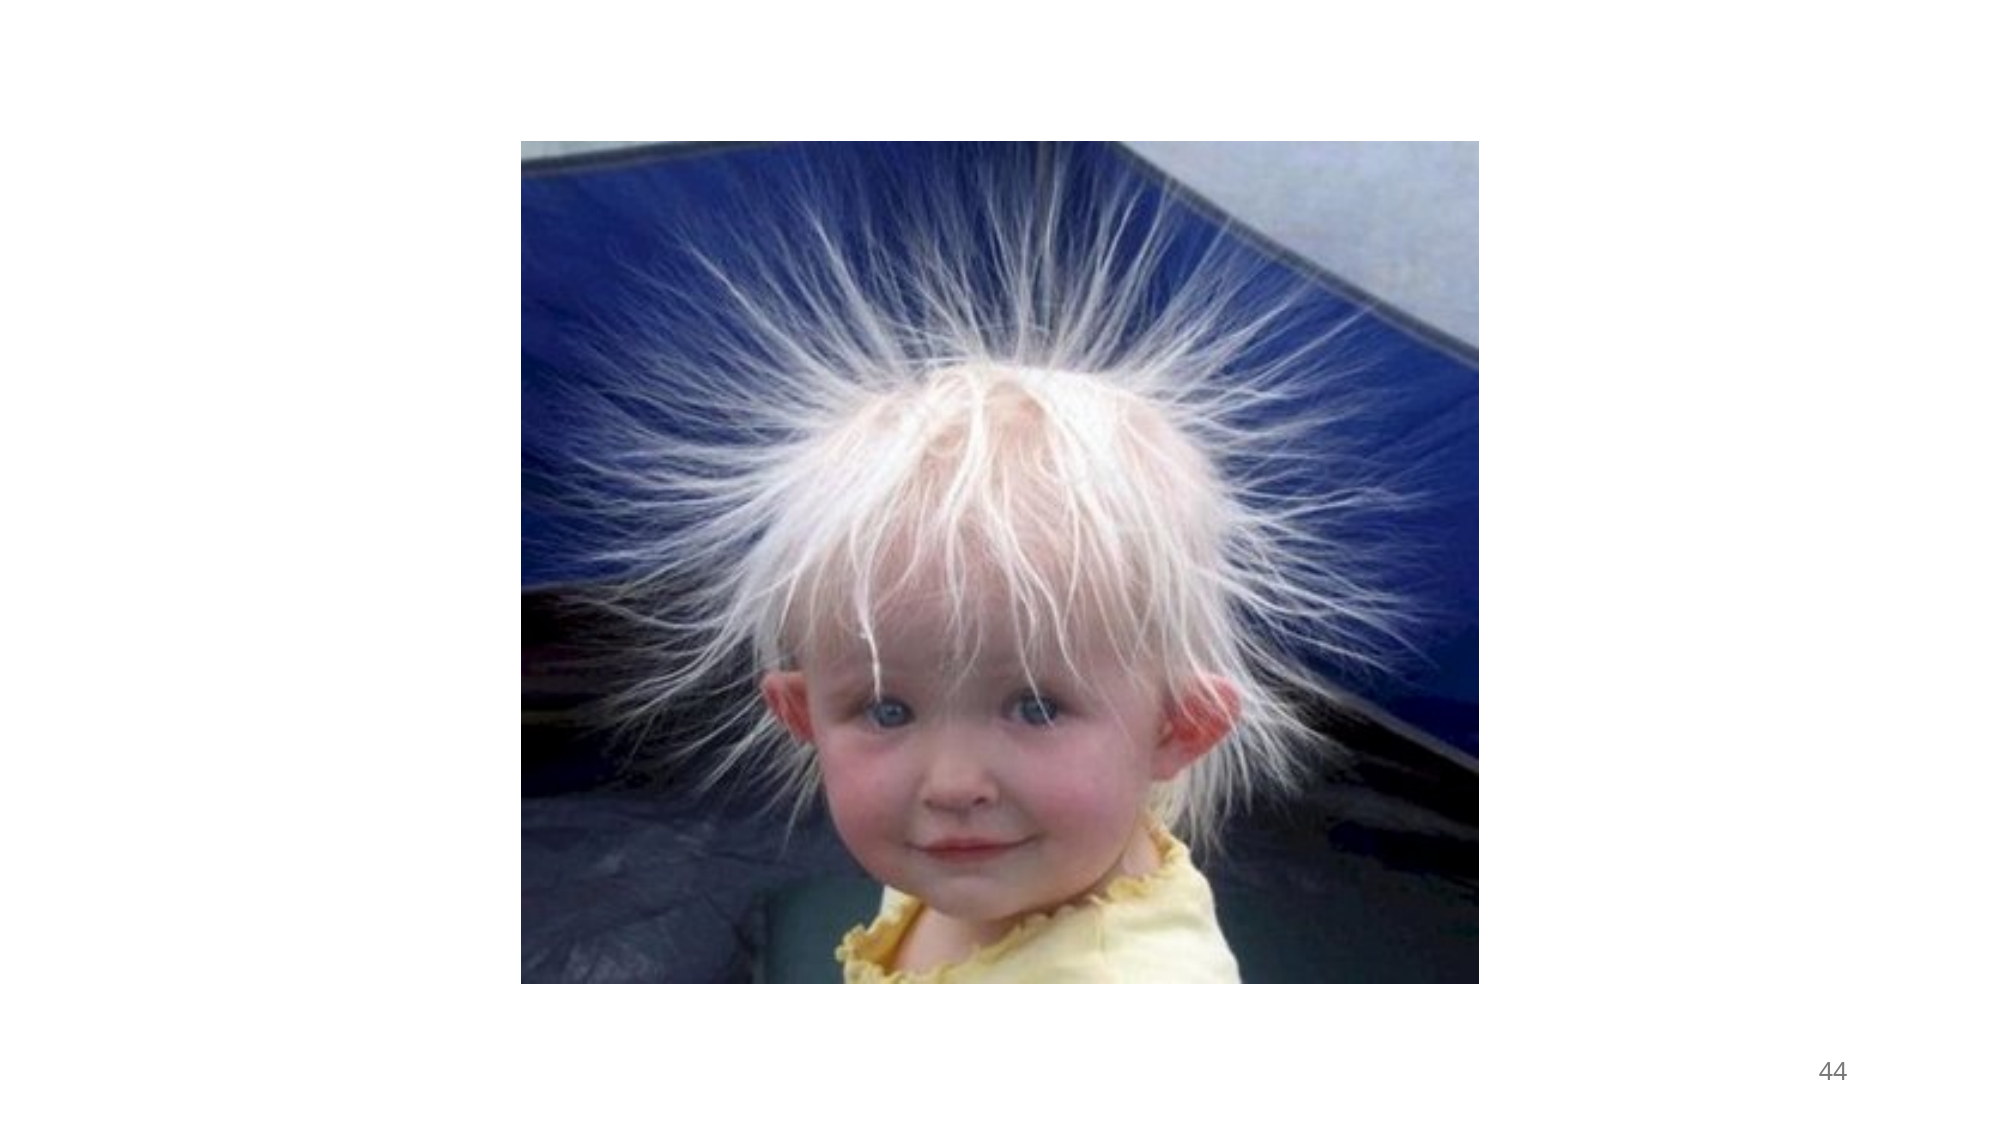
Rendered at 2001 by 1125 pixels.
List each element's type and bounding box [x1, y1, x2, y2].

picture [520, 140, 1479, 984]
slide_number [1412, 1042, 1863, 1103]
